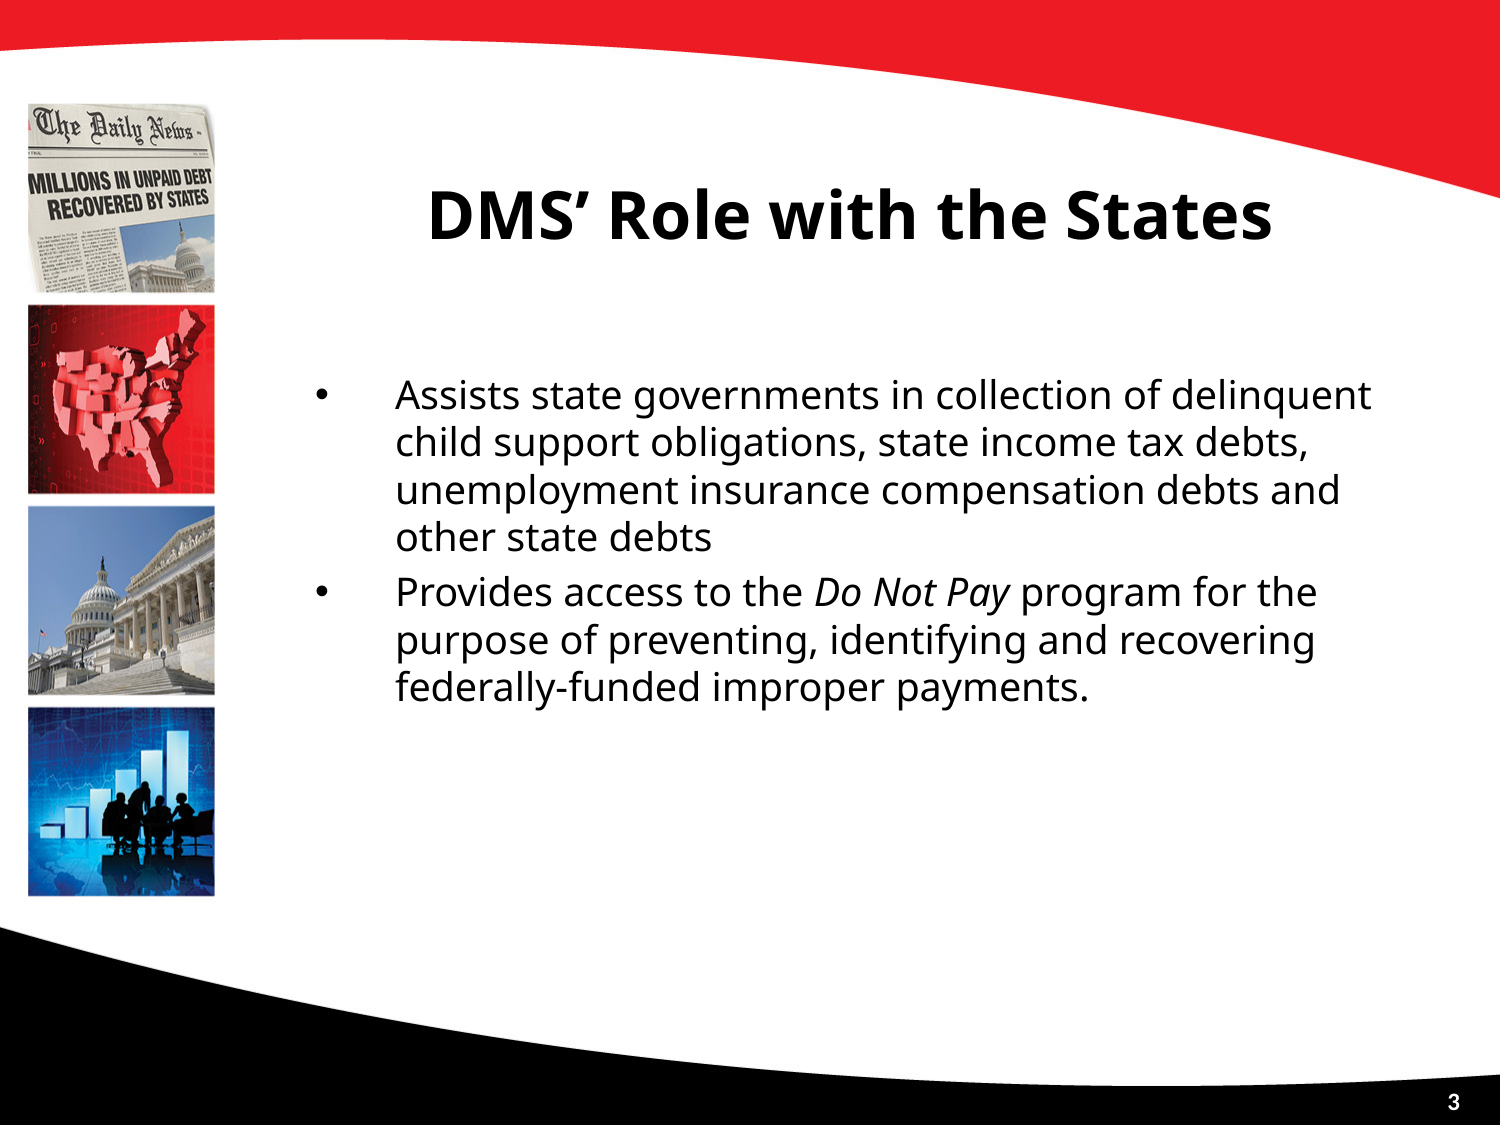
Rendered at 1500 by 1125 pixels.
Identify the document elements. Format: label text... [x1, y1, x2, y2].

title DMS’ Role with the States [300, 125, 1400, 300]
list Assists state governments in collection of delinquent child support obligations, state income tax debts, unemployment insurance compensation debts and other state debts Provides access to the Do Not Pay program for the purpose of preventing, identifying and recovering federally-funded improper payments. [300, 362, 1438, 725]
picture [0, 0, 1500, 1125]
slide_number 3 [1262, 1074, 1475, 1125]
